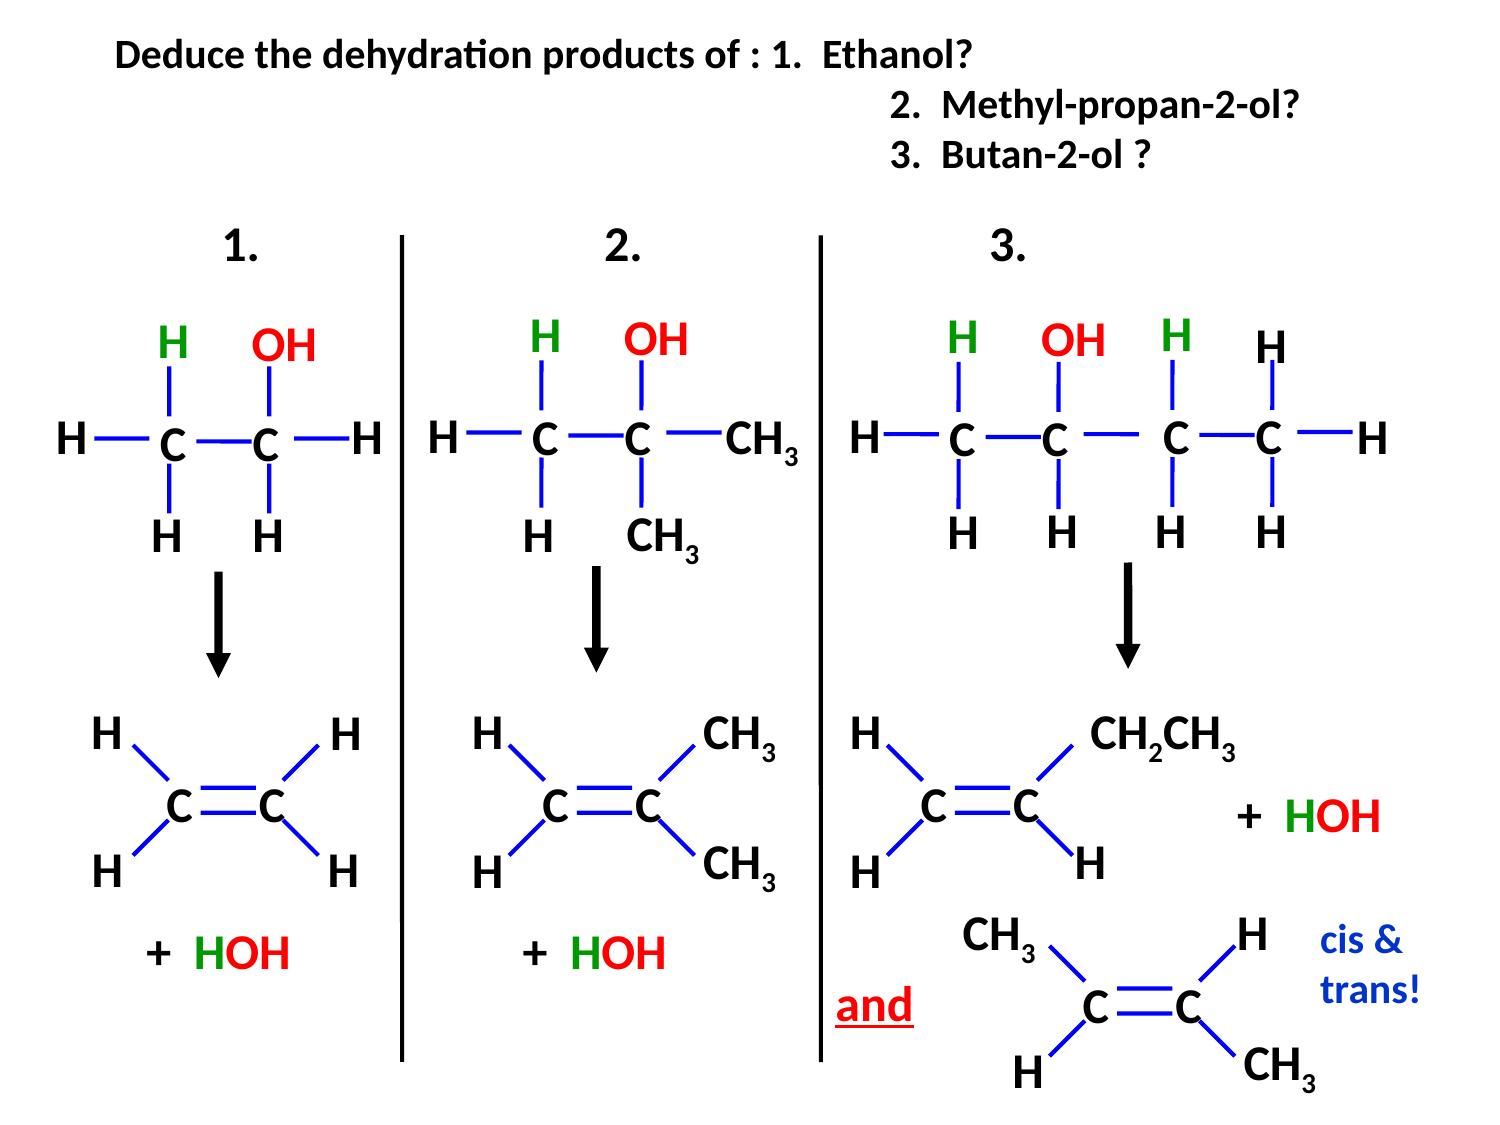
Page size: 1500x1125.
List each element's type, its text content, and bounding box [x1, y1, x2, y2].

text_box cis & trans! [1344, 904, 1477, 1020]
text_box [412, 294, 829, 571]
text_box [938, 892, 1341, 1107]
text_box [1121, 576, 1135, 669]
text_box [40, 300, 407, 571]
text_box [590, 580, 603, 673]
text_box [76, 692, 410, 906]
text_box 2. [589, 203, 731, 279]
text_box 1. [206, 203, 349, 279]
text_box + HOH [507, 914, 787, 988]
text_box Deduce the dehydration products of : 1. Ethanol? 2. Methyl-propan-2-ol? 3. Butan-2-ol ? [99, 19, 1459, 184]
text_box and [820, 964, 933, 1039]
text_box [832, 692, 1270, 906]
text_box + HOH [131, 913, 402, 988]
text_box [831, 294, 1423, 568]
text_box 3. [974, 203, 1117, 279]
text_box + HOH [403, 912, 411, 988]
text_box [454, 692, 801, 906]
text_box [212, 579, 225, 679]
text_box + HOH [1274, 774, 1480, 850]
